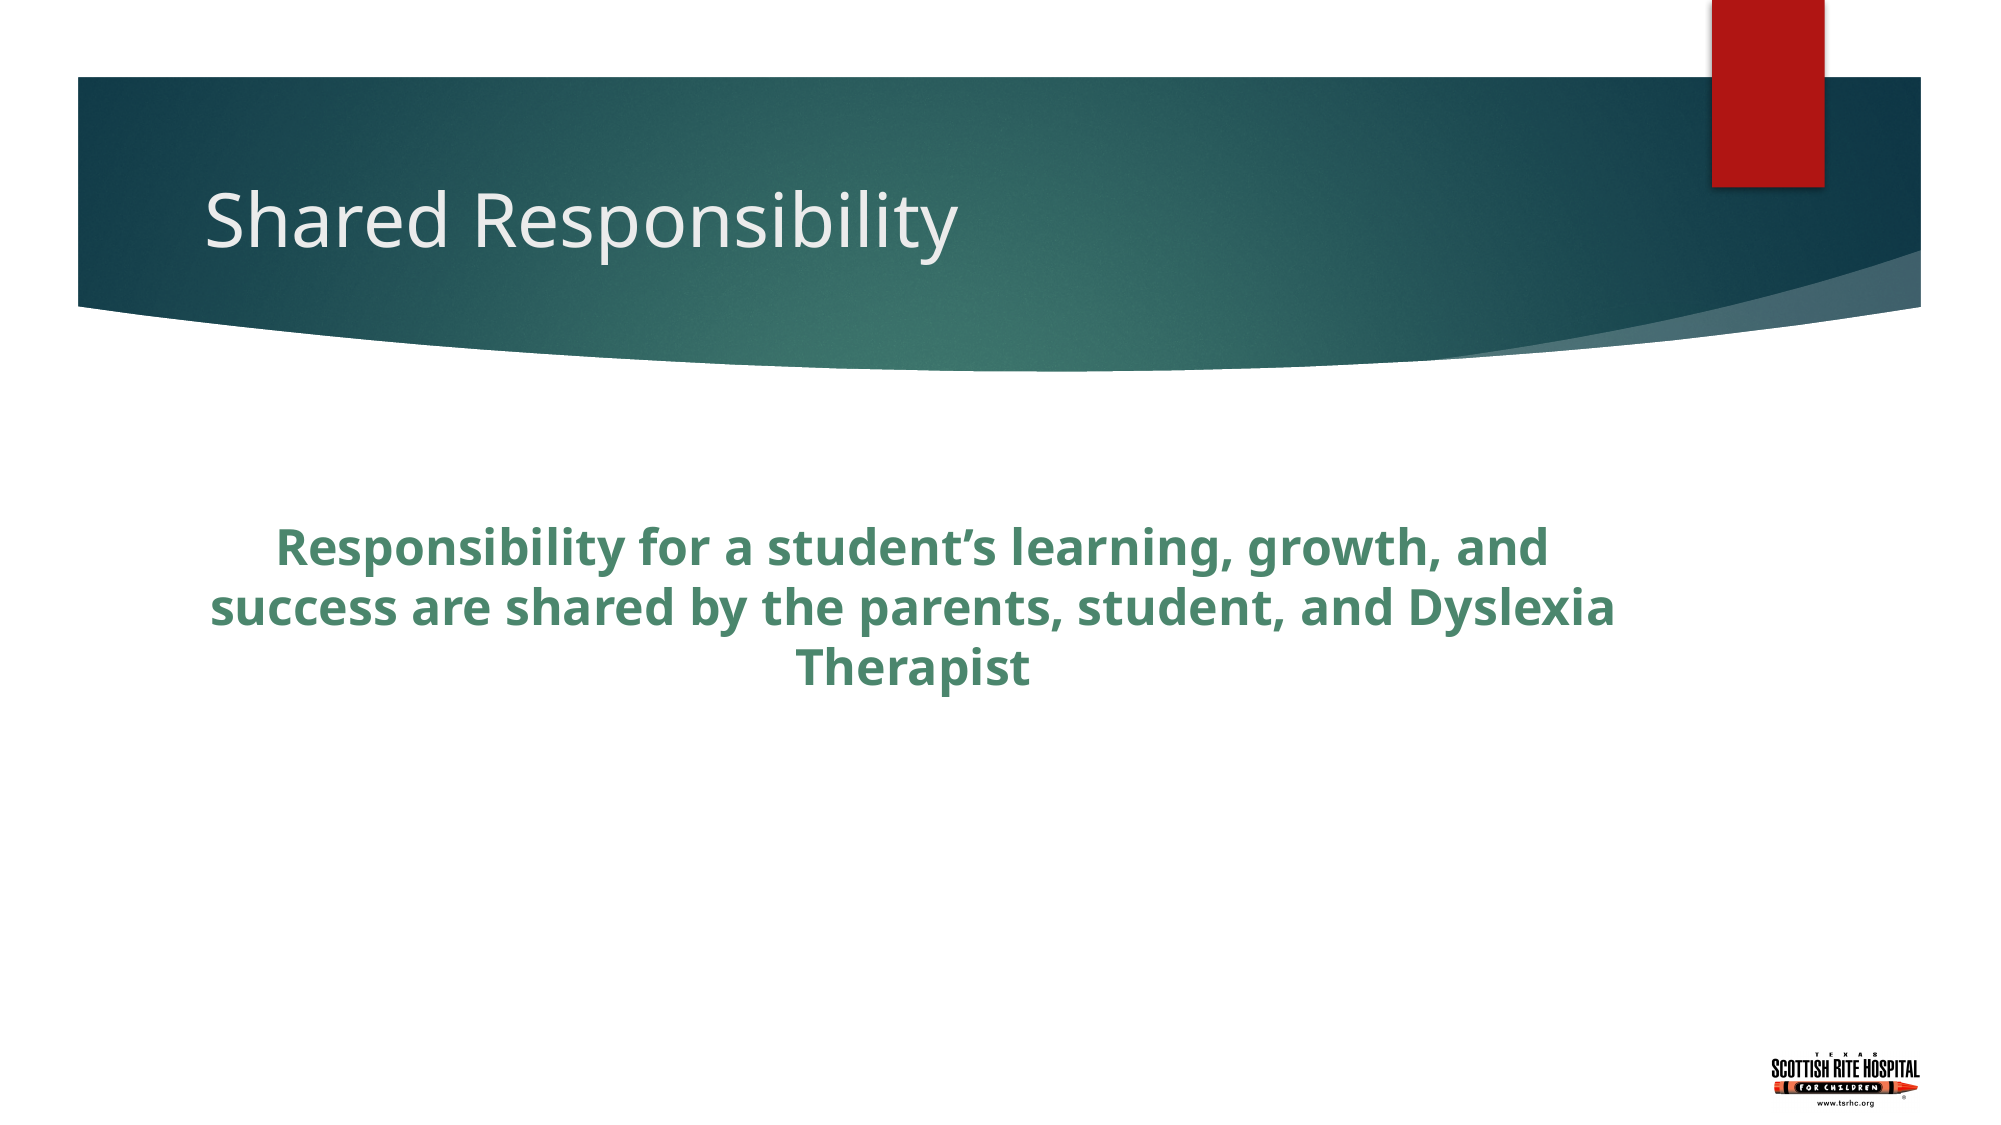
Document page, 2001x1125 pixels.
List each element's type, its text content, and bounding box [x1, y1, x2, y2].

list Responsibility for a student’s learning, growth, and success are shared by the parents, student, and Dyslexia Therapist [189, 427, 1638, 988]
picture [1771, 1051, 1921, 1113]
title Shared Responsibility [189, 159, 1638, 276]
